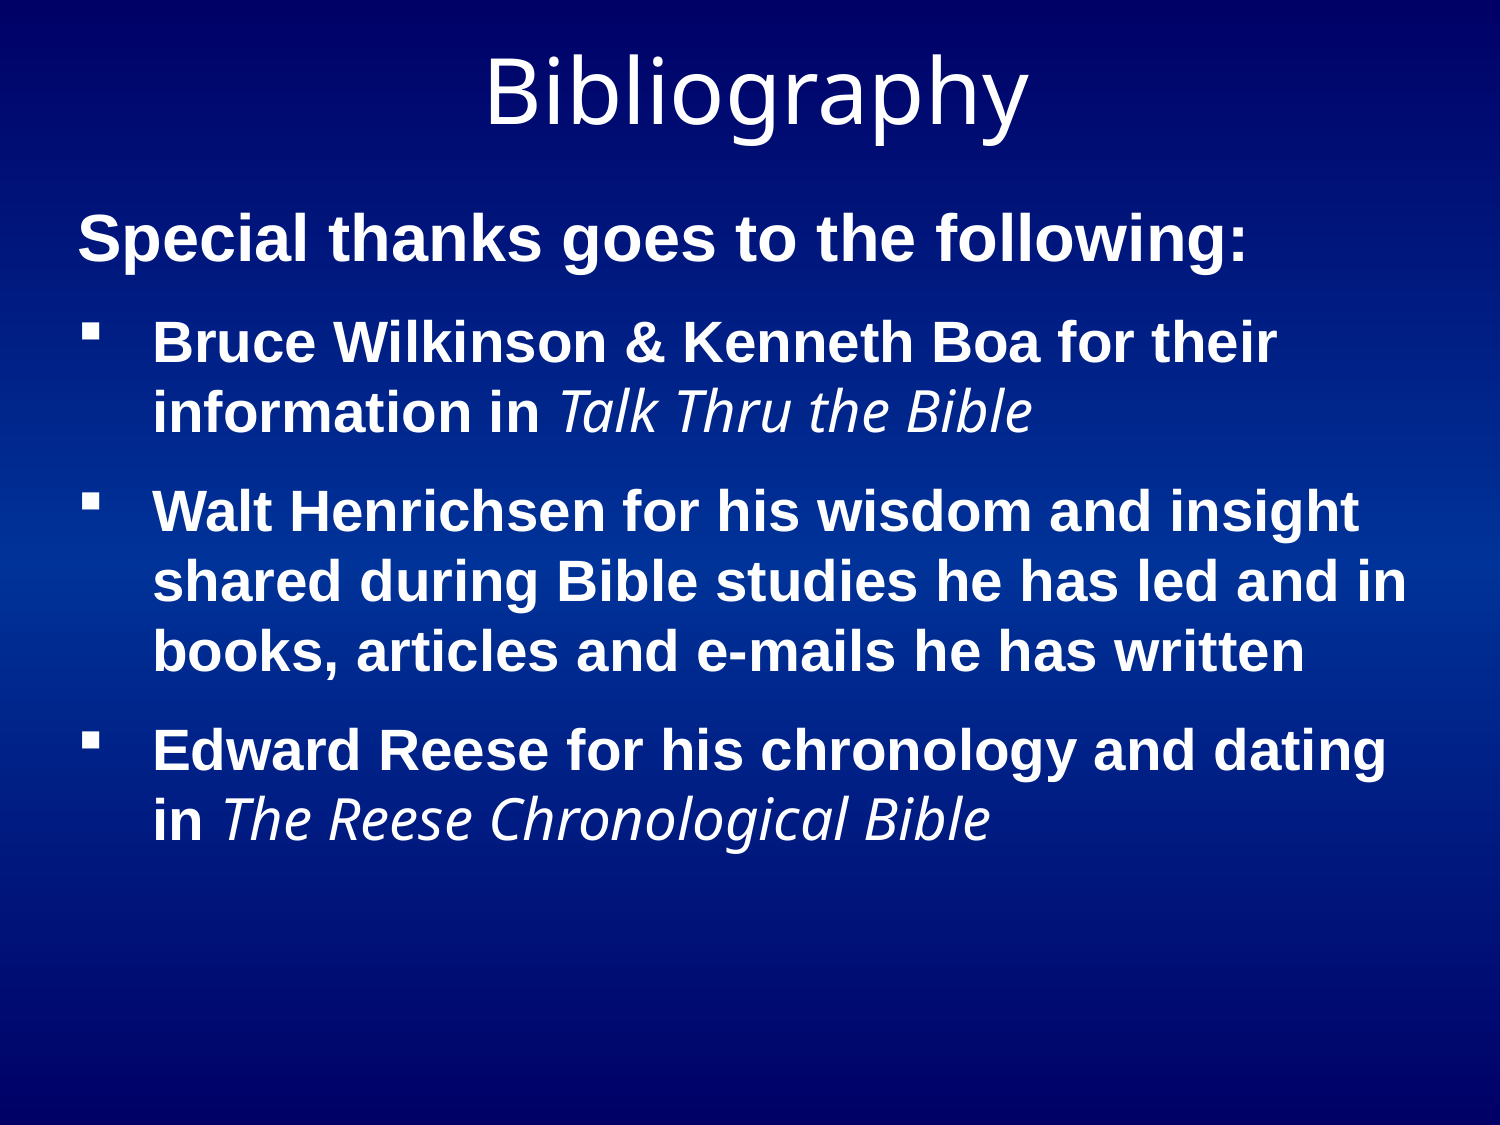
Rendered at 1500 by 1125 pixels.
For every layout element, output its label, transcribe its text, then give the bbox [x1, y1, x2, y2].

text_box Special thanks goes to the following: Bruce Wilkinson & Kenneth Boa for their information in Talk Thru the Bible Walt Henrichsen for his wisdom and insight shared during Bible studies he has led and in books, articles and e-mails he has written Edward Reese for his chronology and dating in The Reese Chronological Bible [62, 187, 1438, 860]
title Bibliography [50, 24, 1463, 150]
